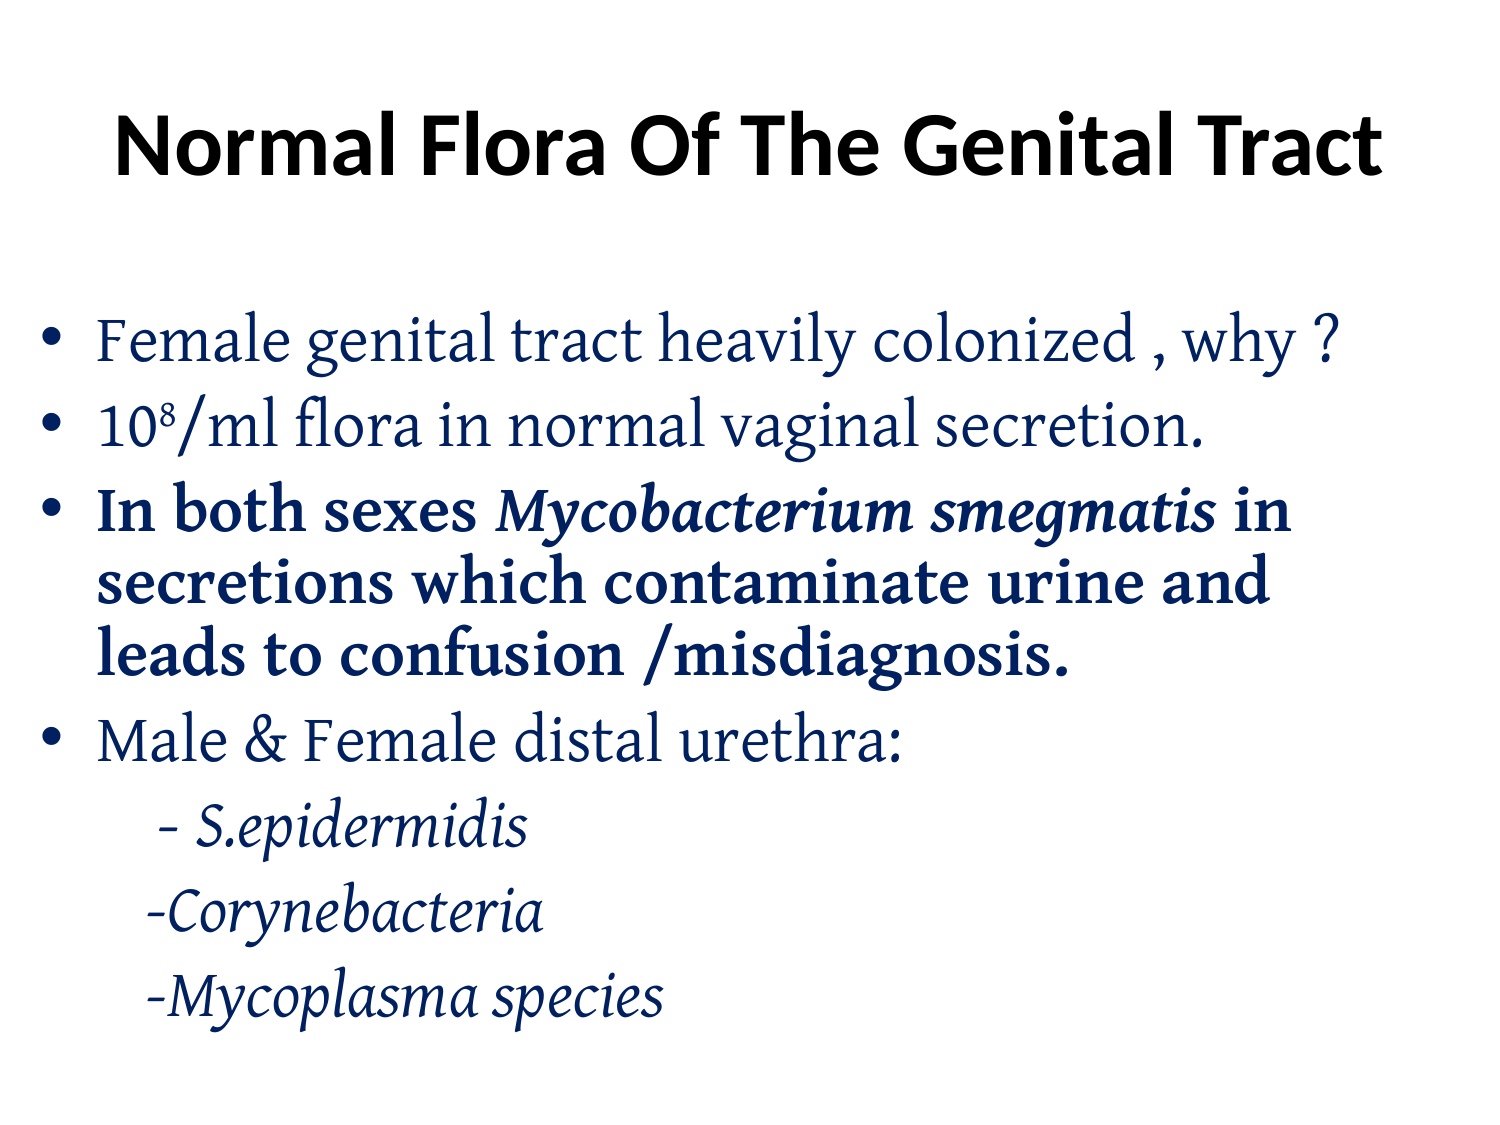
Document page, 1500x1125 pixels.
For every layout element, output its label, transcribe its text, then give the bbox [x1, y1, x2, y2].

title Normal Flora Of The Genital Tract [75, 45, 1425, 233]
list Female genital tract heavily colonized , why ? 108/ml flora in normal vaginal secretion. In both sexes Mycobacterium smegmatis in secretions which contaminate urine and leads to confusion /misdiagnosis. Male & Female distal urethra: - S.epidermidis -Corynebacteria -Mycoplasma species [24, 296, 1375, 1039]
